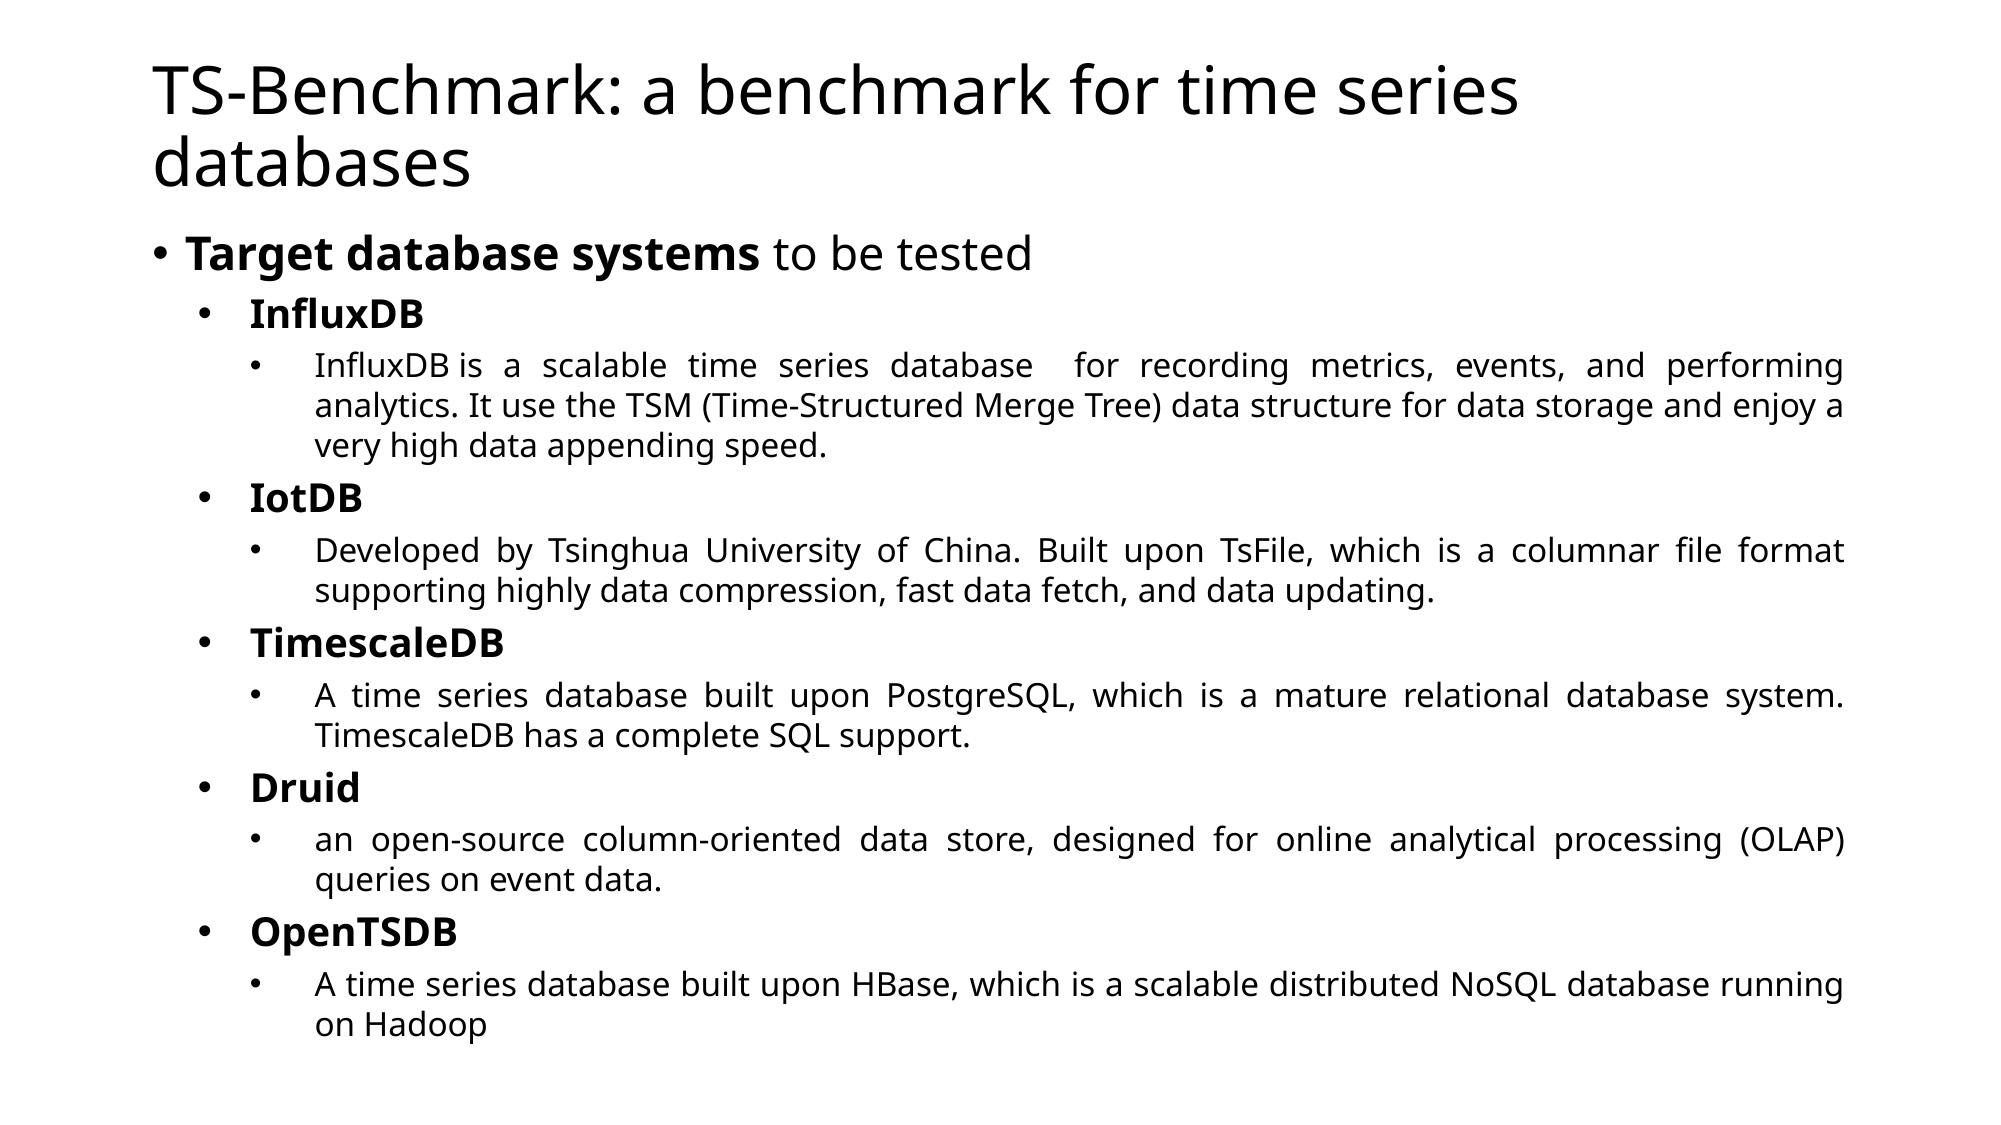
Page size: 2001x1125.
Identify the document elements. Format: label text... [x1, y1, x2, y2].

list Target database systems to be tested InfluxDB InfluxDB is a scalable time series database for recording metrics, events, and performing analytics. It use the TSM (Time-Structured Merge Tree) data structure for data storage and enjoy a very high data appending speed. IotDB Developed by Tsinghua University of China. Built upon TsFile, which is a columnar file format supporting highly data compression, fast data fetch, and data updating. TimescaleDB A time series database built upon PostgreSQL, which is a mature relational database system. TimescaleDB has a complete SQL support. Druid an open-source column-oriented data store, designed for online analytical processing (OLAP) queries on event data. OpenTSDB A time series database built upon HBase, which is a scalable distributed NoSQL database running on Hadoop [137, 216, 1863, 1057]
title TS-Benchmark: a benchmark for time series databases [137, 59, 1863, 198]
